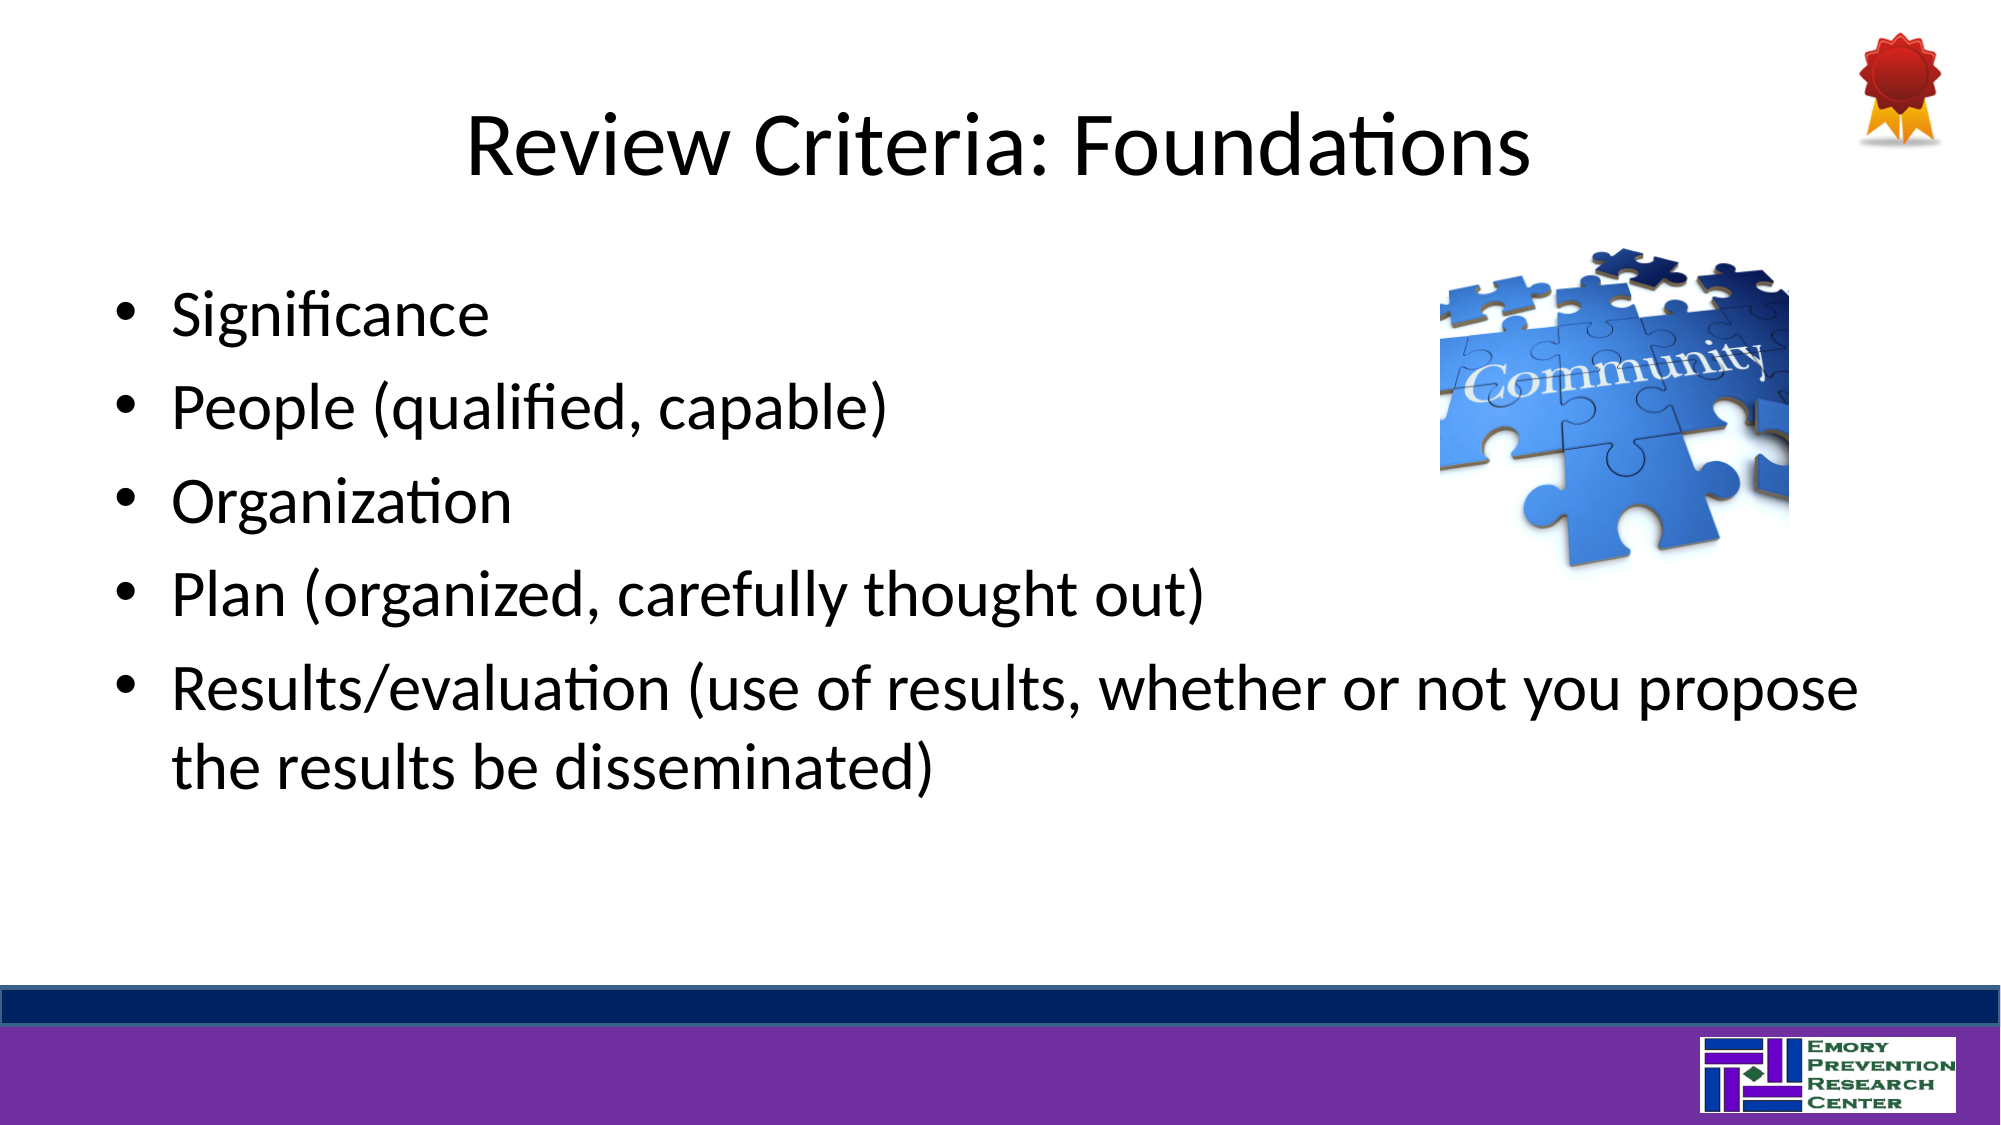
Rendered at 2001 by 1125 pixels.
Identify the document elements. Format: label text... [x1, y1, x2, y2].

list Significance People (qualified, capable) Organization Plan (organized, carefully thought out) Results/evaluation (use of results, whether or not you propose the results be disseminated) [99, 262, 1900, 1005]
picture [1700, 1037, 1956, 1113]
title Review Criteria: Foundations [99, 45, 1900, 233]
picture [1439, 232, 1790, 581]
picture [1828, 17, 1972, 161]
